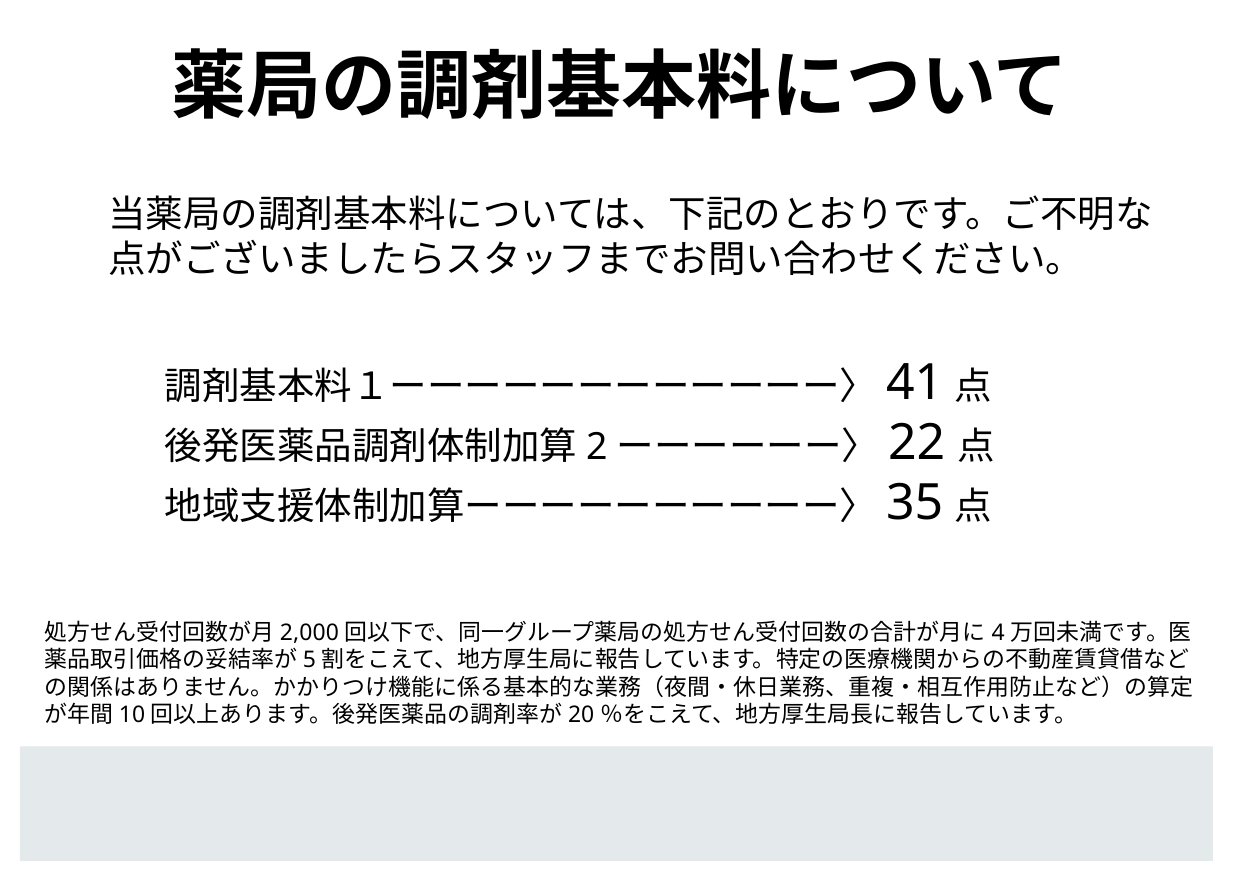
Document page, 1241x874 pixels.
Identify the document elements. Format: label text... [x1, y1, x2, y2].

text_box 調剤基本料１ーーーーーーーーーーーー〉41点 後発医薬品調剤体制加算2ーーーーーー〉22点 地域支援体制加算ーーーーーーーーーー〉35点 [149, 335, 1051, 536]
text_box [19, 746, 1213, 861]
text_box 処方せん受付回数が月2,000回以下で、同一グループ薬局の処方せん受付回数の合計が月に4万回未満です。医薬品取引価格の妥結率が5割をこえて、地方厚生局に報告しています。特定の医療機関からの不動産賃貸借などの関係はありません。かかりつけ機能に係る基本的な業務（夜間・休日業務、重複・相互作用防止など）の算定が年間10回以上あります。後発医薬品の調剤率が20％をこえて、地方厚生局長に報告しています。 [29, 602, 1211, 748]
title 当薬局の調剤基本料については、下記のとおりです。ご不明な点がございましたらスタッフまでお問い合わせください。 [56, 179, 1195, 322]
text_box 薬局の調剤基本料について [0, 31, 1241, 133]
